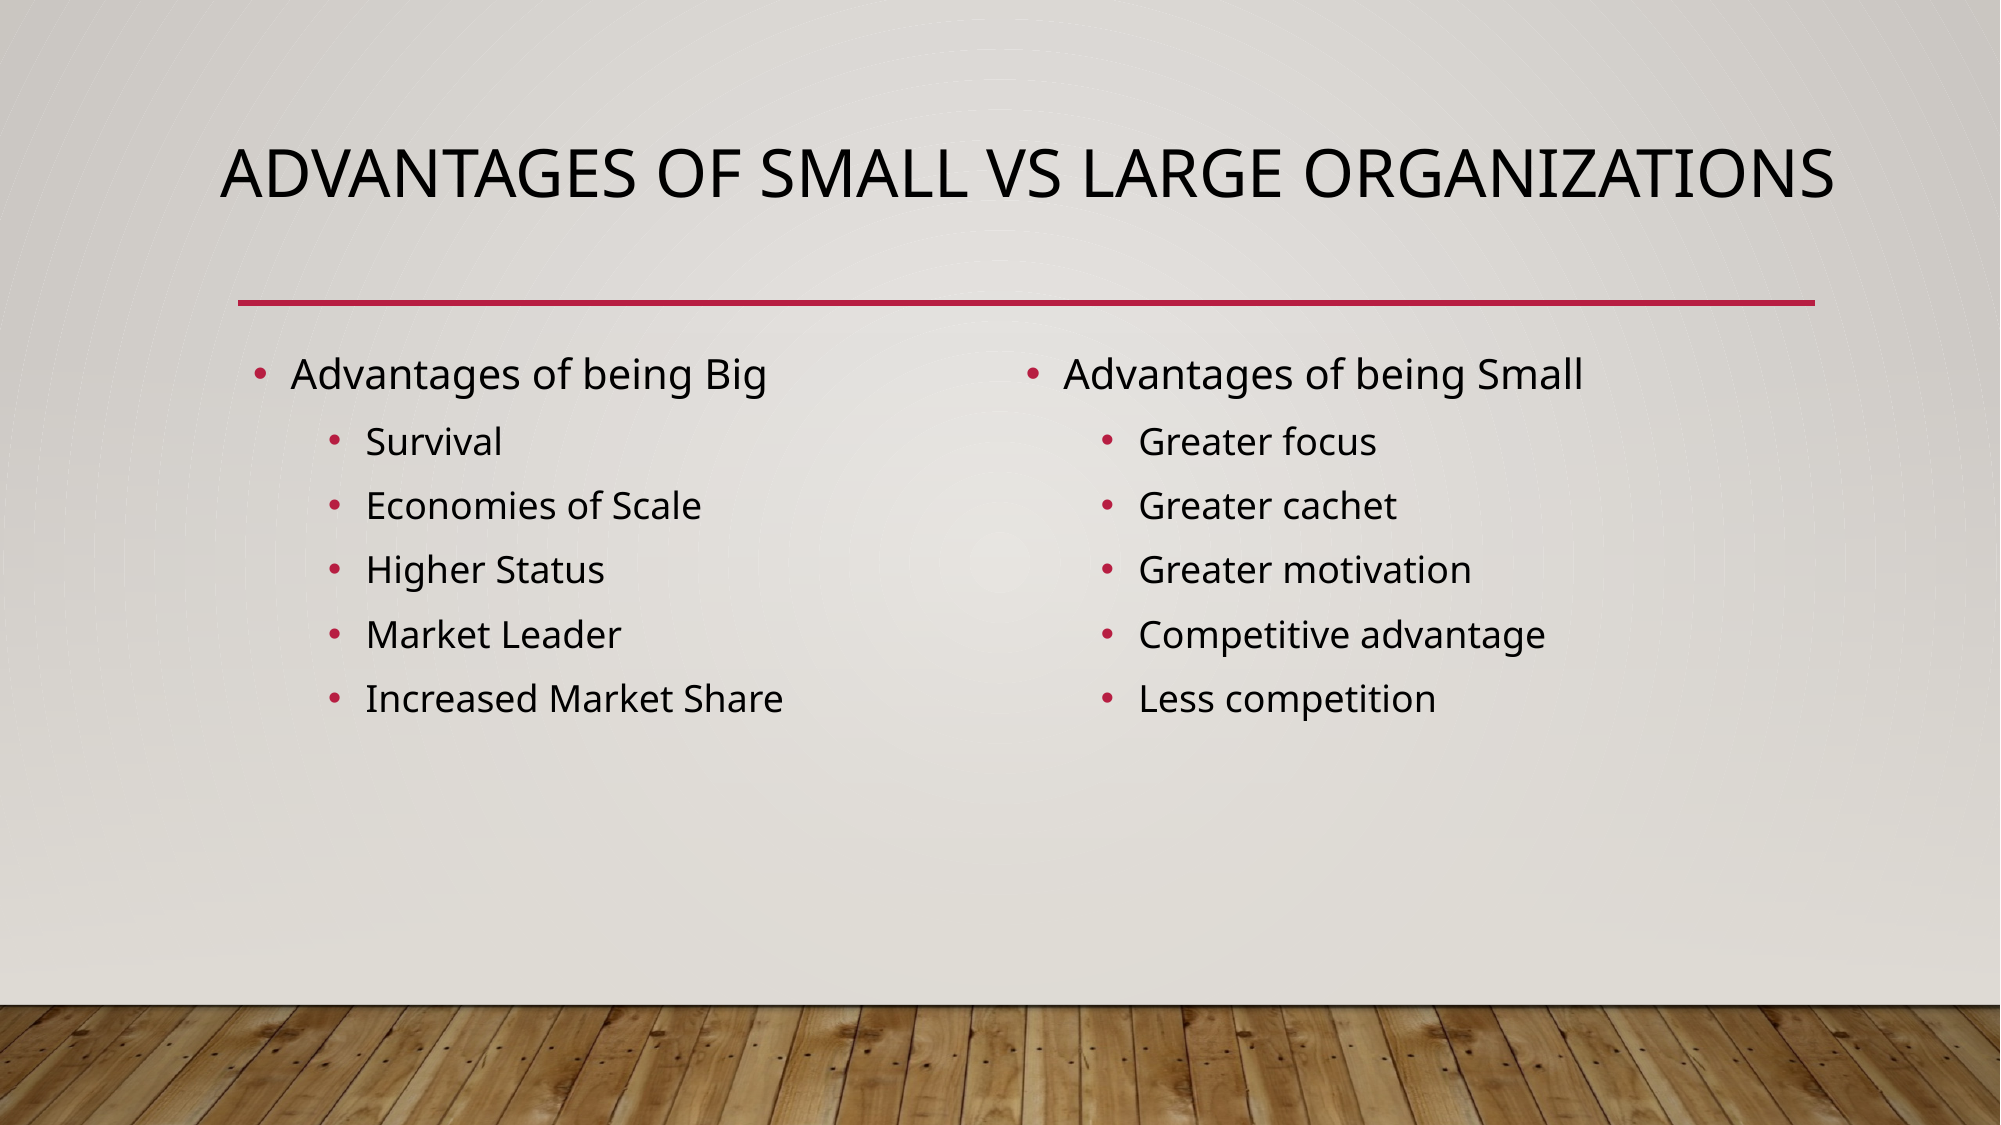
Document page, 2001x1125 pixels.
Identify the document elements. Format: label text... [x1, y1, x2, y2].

title Advantages of small vs large organizations [205, 131, 1865, 305]
list Advantages of being Big Survival Economies of Scale Higher Status Market Leader Increased Market Share Advantages of being Small Greater focus Greater cachet Greater motivation Competitive advantage Less competition [238, 330, 1814, 897]
picture [0, 1005, 2000, 1125]
